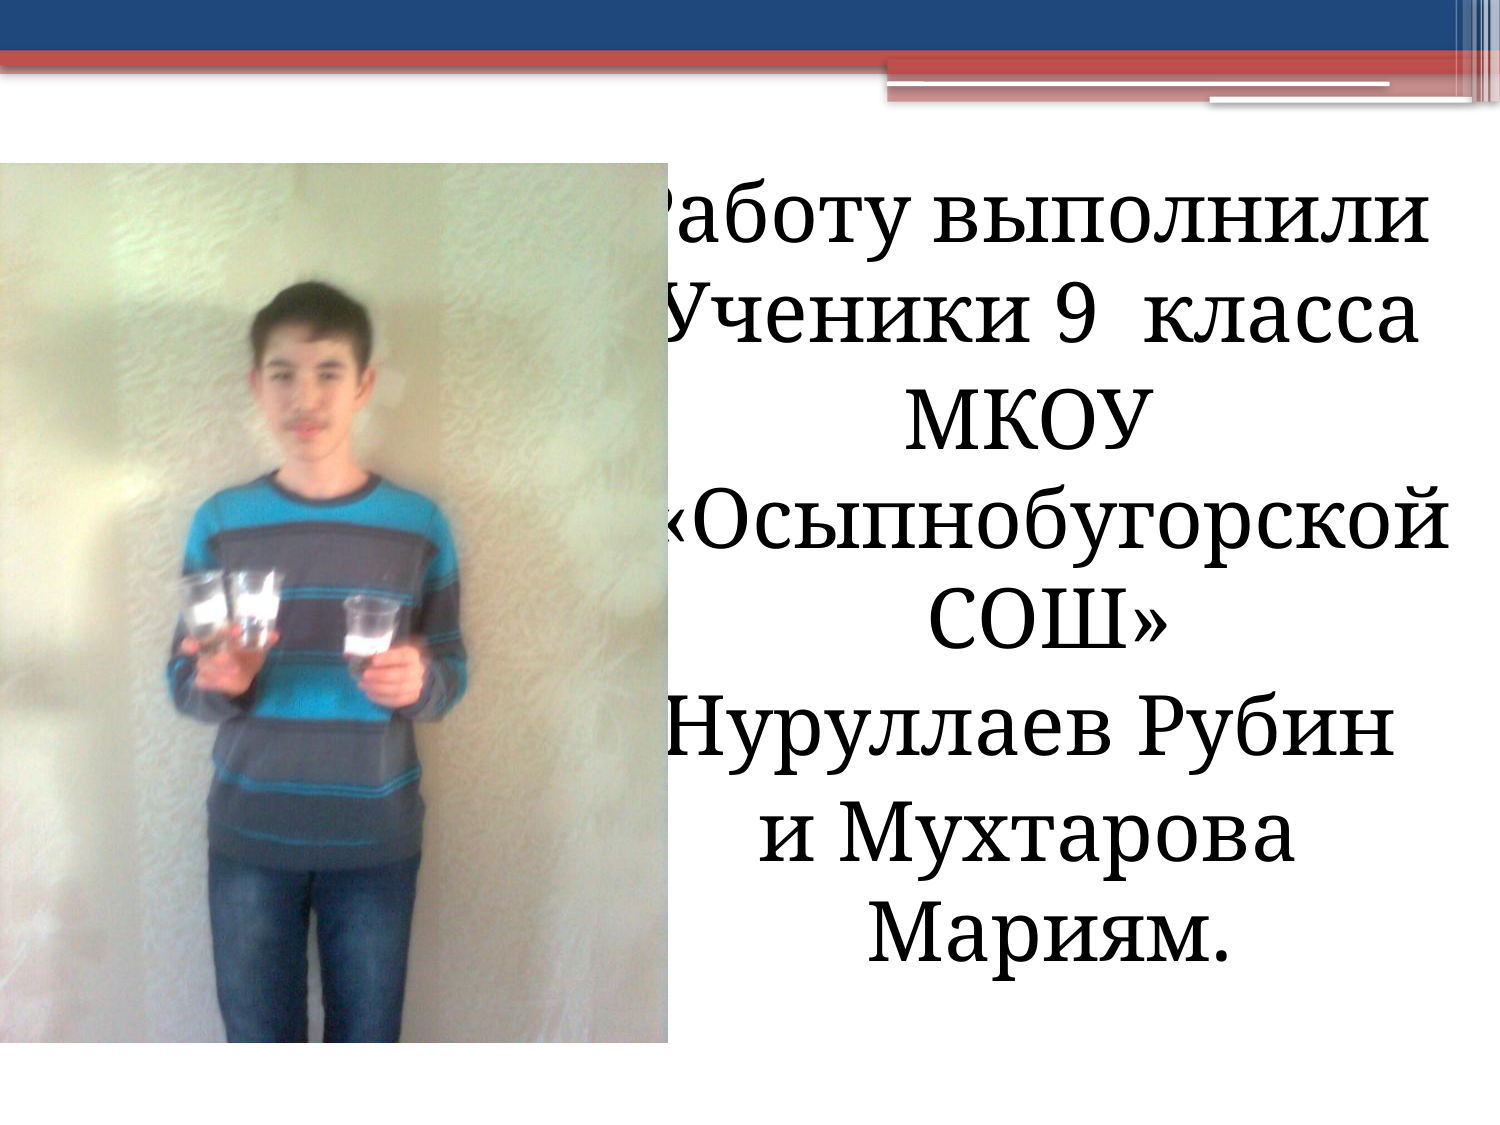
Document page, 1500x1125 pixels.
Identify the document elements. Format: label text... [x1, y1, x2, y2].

list Работу выполнили Ученики 9 класса МКОУ «Осыпнобугорской СОШ» Нуруллаев Рубин и Мухтарова Мариям. [562, 152, 1477, 1079]
picture [0, 163, 669, 1044]
